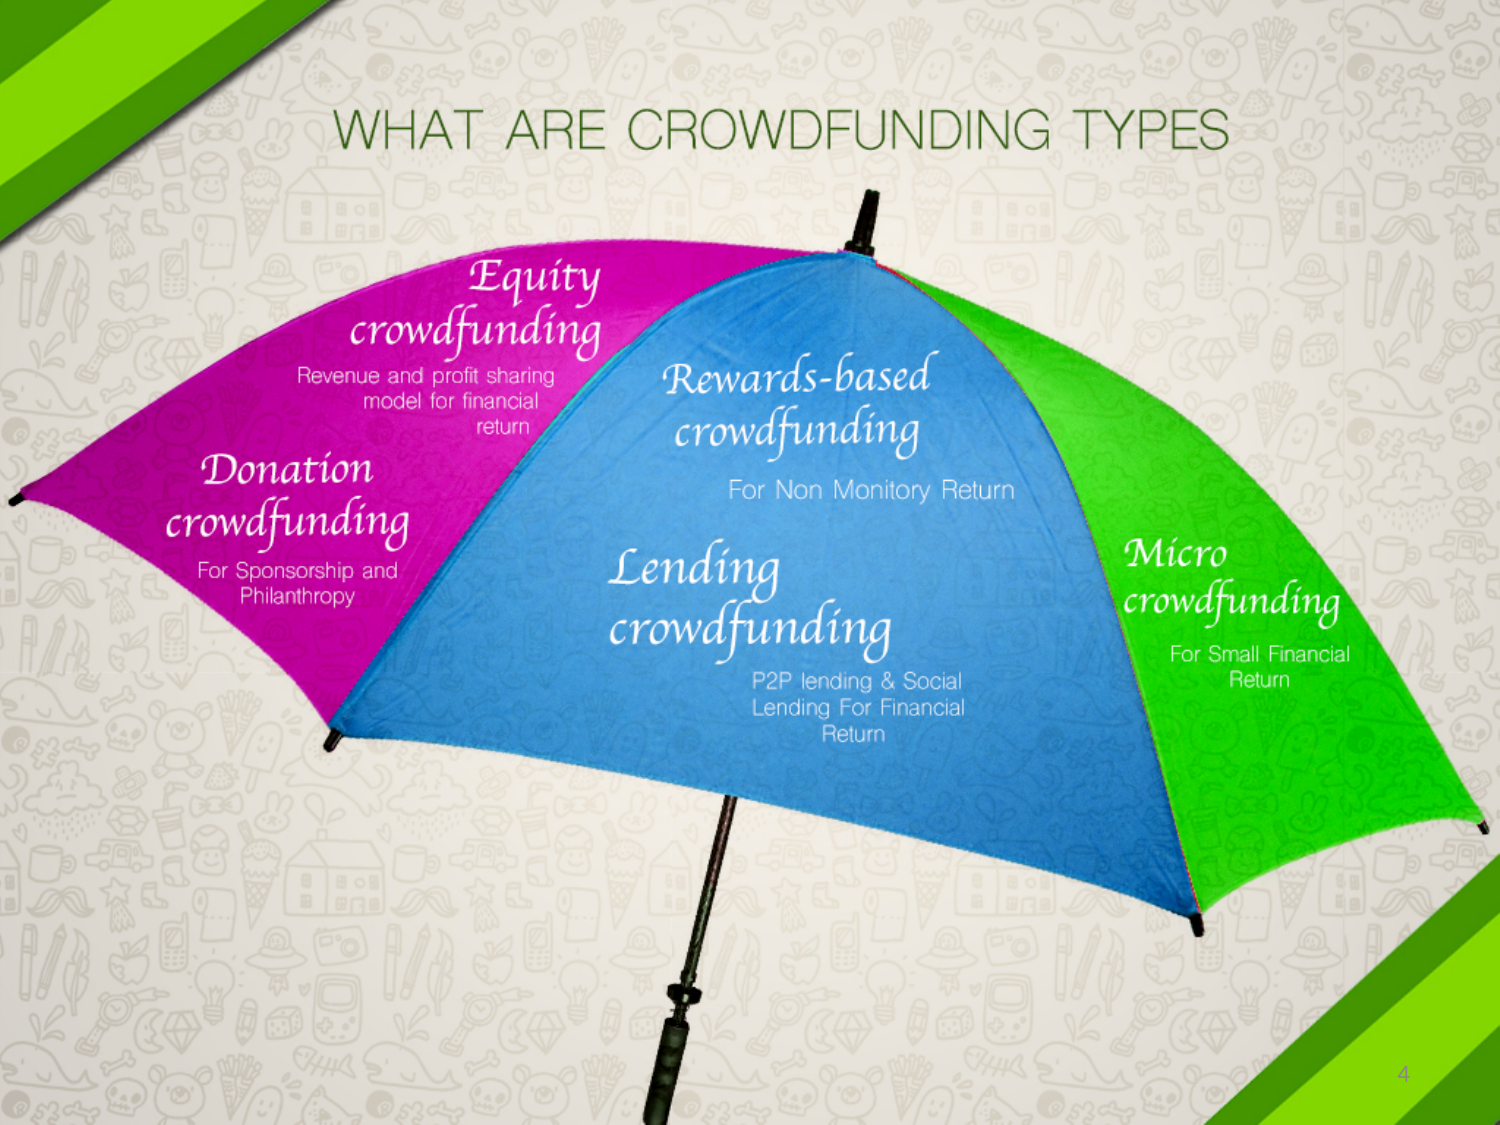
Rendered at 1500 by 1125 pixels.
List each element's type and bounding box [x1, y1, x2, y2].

list [0, 0, 1500, 1125]
